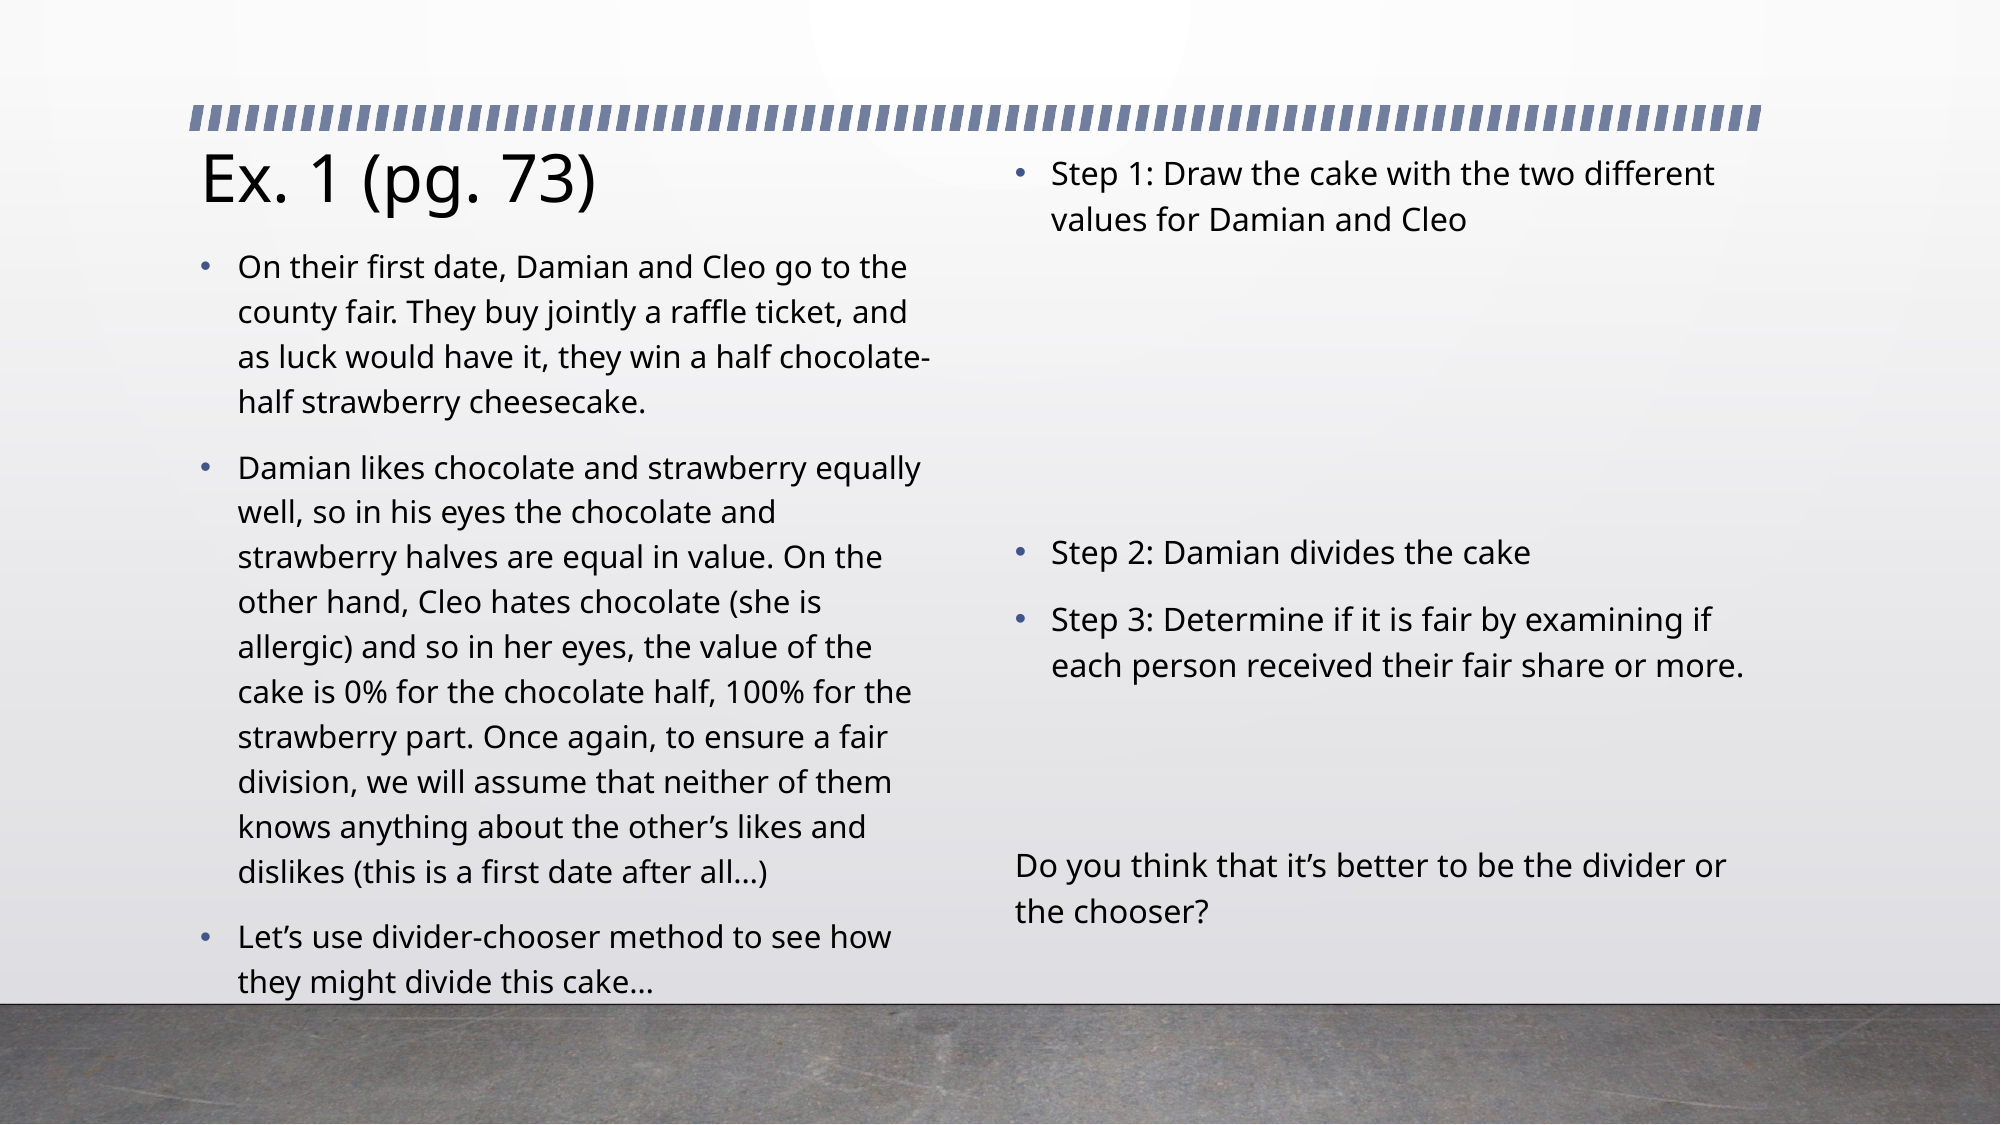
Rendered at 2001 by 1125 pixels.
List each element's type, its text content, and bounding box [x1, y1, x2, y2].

list Step 1: Draw the cake with the two different values for Damian and Cleo Step 2: Damian divides the cake Step 3: Determine if it is fair by examining if each person received their fair share or more. Do you think that it’s better to be the divider or the chooser? [999, 137, 1762, 968]
picture [0, 1004, 2000, 1124]
list On their first date, Damian and Cleo go to the county fair. They buy jointly a raffle ticket, and as luck would have it, they win a half chocolate-half strawberry cheesecake. Damian likes chocolate and strawberry equally well, so in his eyes the chocolate and strawberry halves are equal in value. On the other hand, Cleo hates chocolate (she is allergic) and so in her eyes, the value of the cake is 0% for the chocolate half, 100% for the strawberry part. Once again, to ensure a fair division, we will assume that neither of them knows anything about the other’s likes and dislikes (this is a first date after all…) Let’s use divider-chooser method to see how they might divide this cake… [185, 232, 948, 968]
title Ex. 1 (pg. 73) [185, 137, 999, 233]
